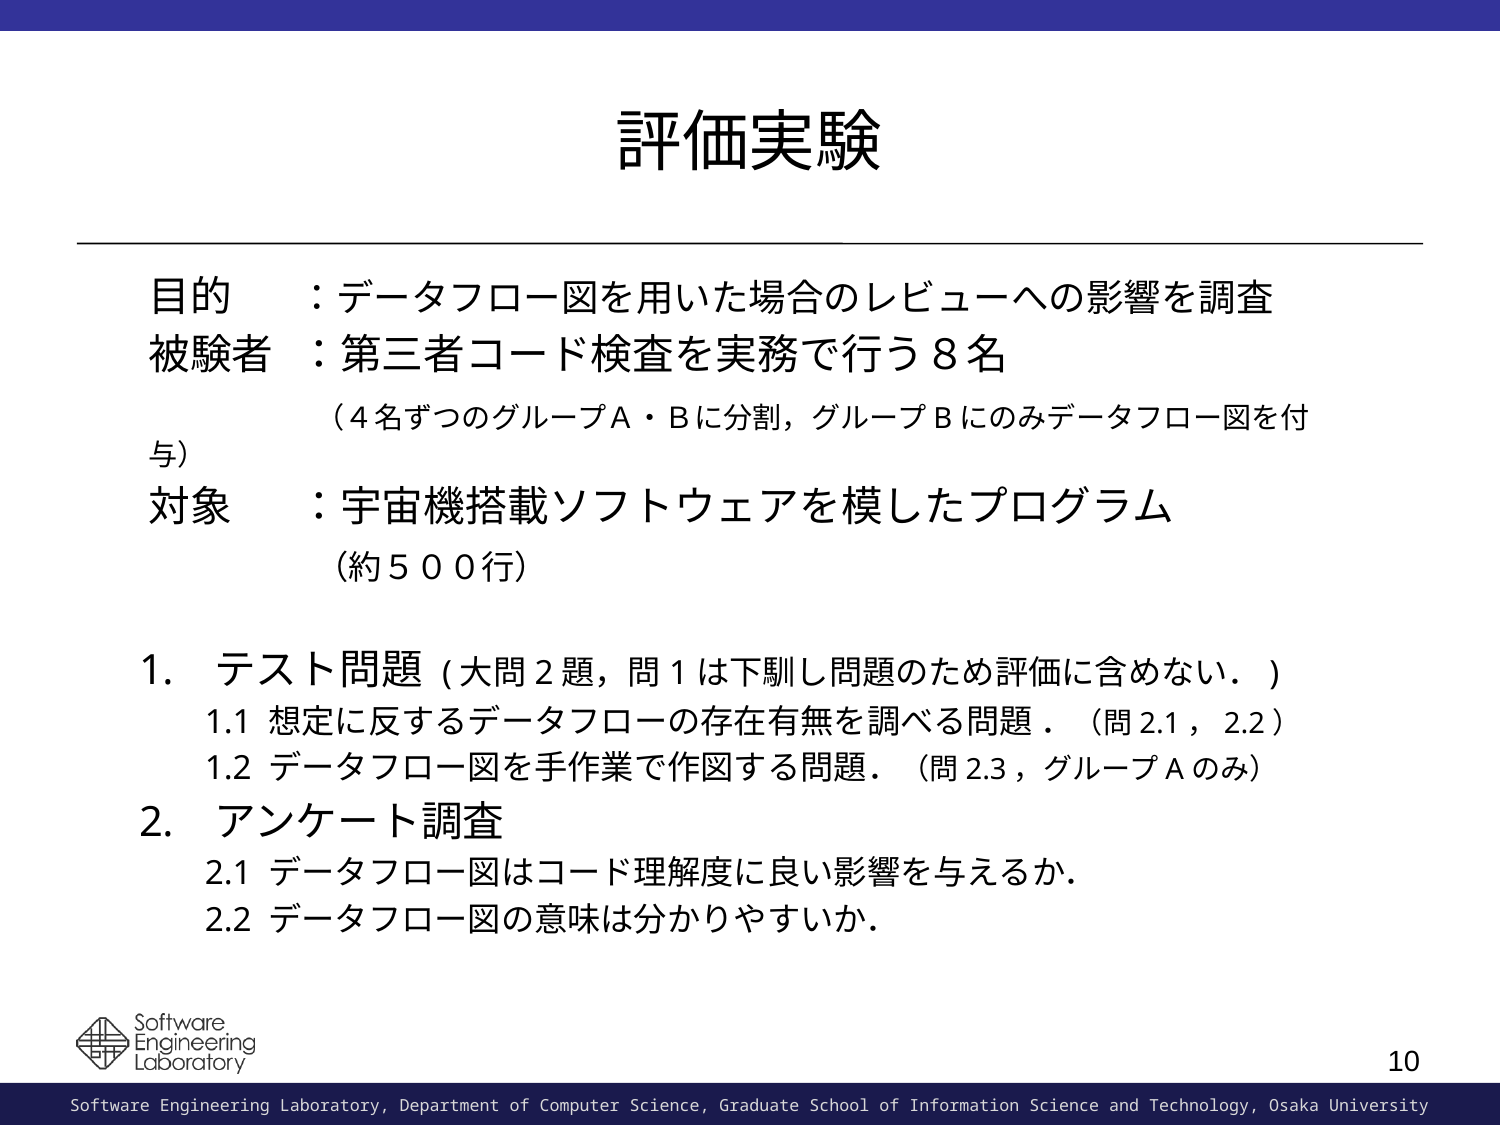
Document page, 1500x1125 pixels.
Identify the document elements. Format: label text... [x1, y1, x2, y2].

picture [76, 1013, 255, 1074]
list 目的 ：データフロー図を用いた場合のレビューへの影響を調査 被験者 ：第三者コード検査を実務で行う８名 （４名ずつのグループＡ・Ｂに分割，グループBにのみデータフロー図を付与） 対象 ：宇宙機搭載ソフトウェアを模したプログラム （約５００行） テスト問題 (大問2題，問1は下馴し問題のため評価に含めない．) 1.1 想定に反するデータフローの存在有無を調べる問題 ．（問2.1，2.2） 1.2 データフロー図を手作業で作図する問題．（問2.3，グループAのみ） アンケート調査 2.1 データフロー図はコード理解度に良い影響を与えるか． 2.2 データフロー図の意味は分かりやすいか． [123, 262, 1377, 1006]
title 評価実験 [74, 44, 1424, 233]
slide_number 10 [1246, 1034, 1436, 1083]
